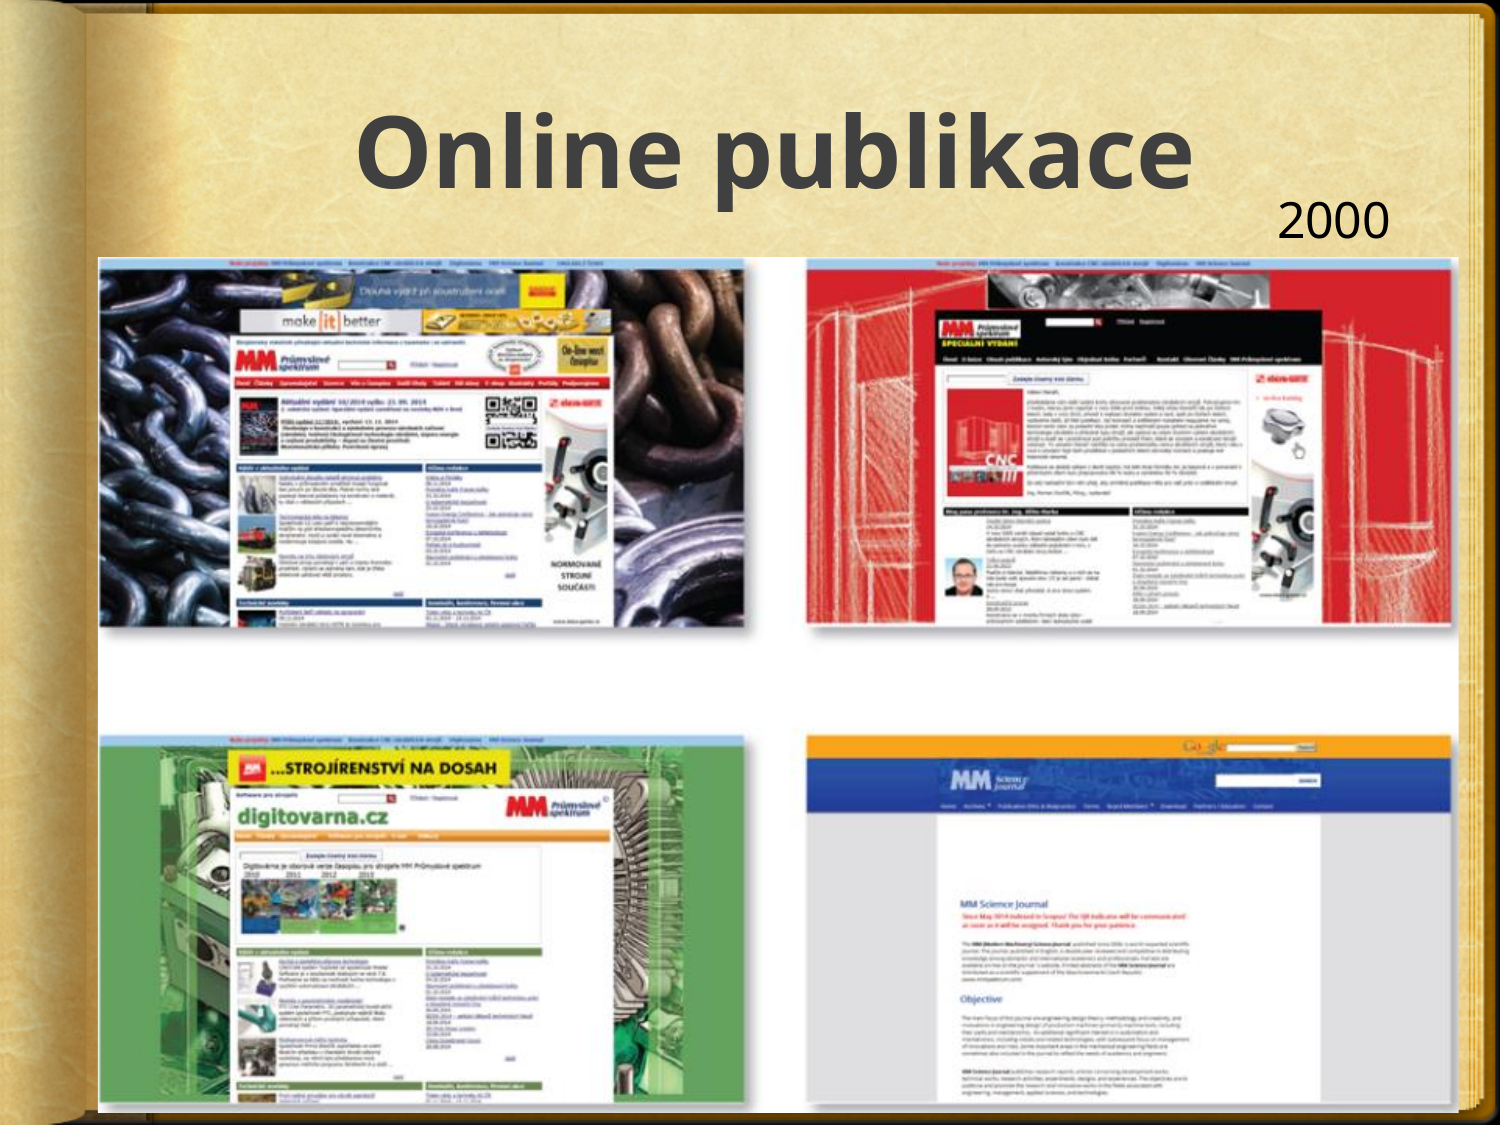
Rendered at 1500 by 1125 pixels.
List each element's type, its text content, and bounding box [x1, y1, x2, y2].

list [97, 256, 1460, 1114]
text_box 2000 [1262, 181, 1442, 256]
picture [0, 0, 1500, 1125]
title Online publikace [178, 45, 1372, 256]
